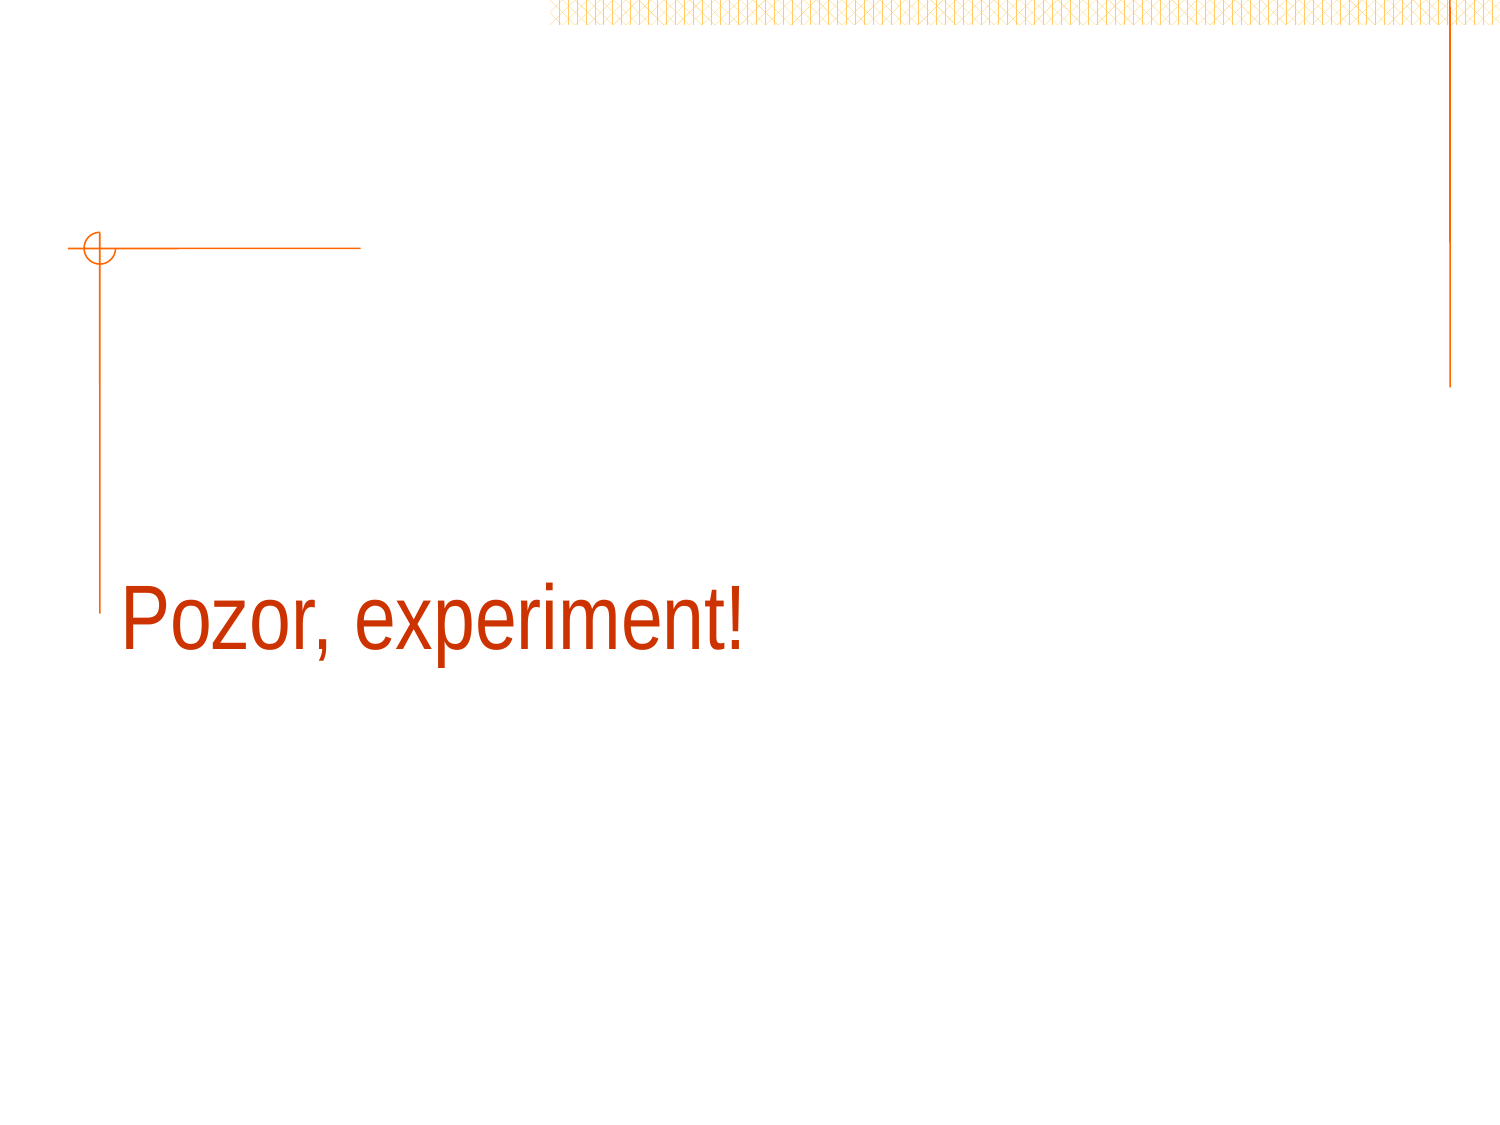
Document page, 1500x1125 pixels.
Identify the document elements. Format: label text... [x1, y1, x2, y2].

text_box Pozor, experiment! [105, 550, 1381, 739]
